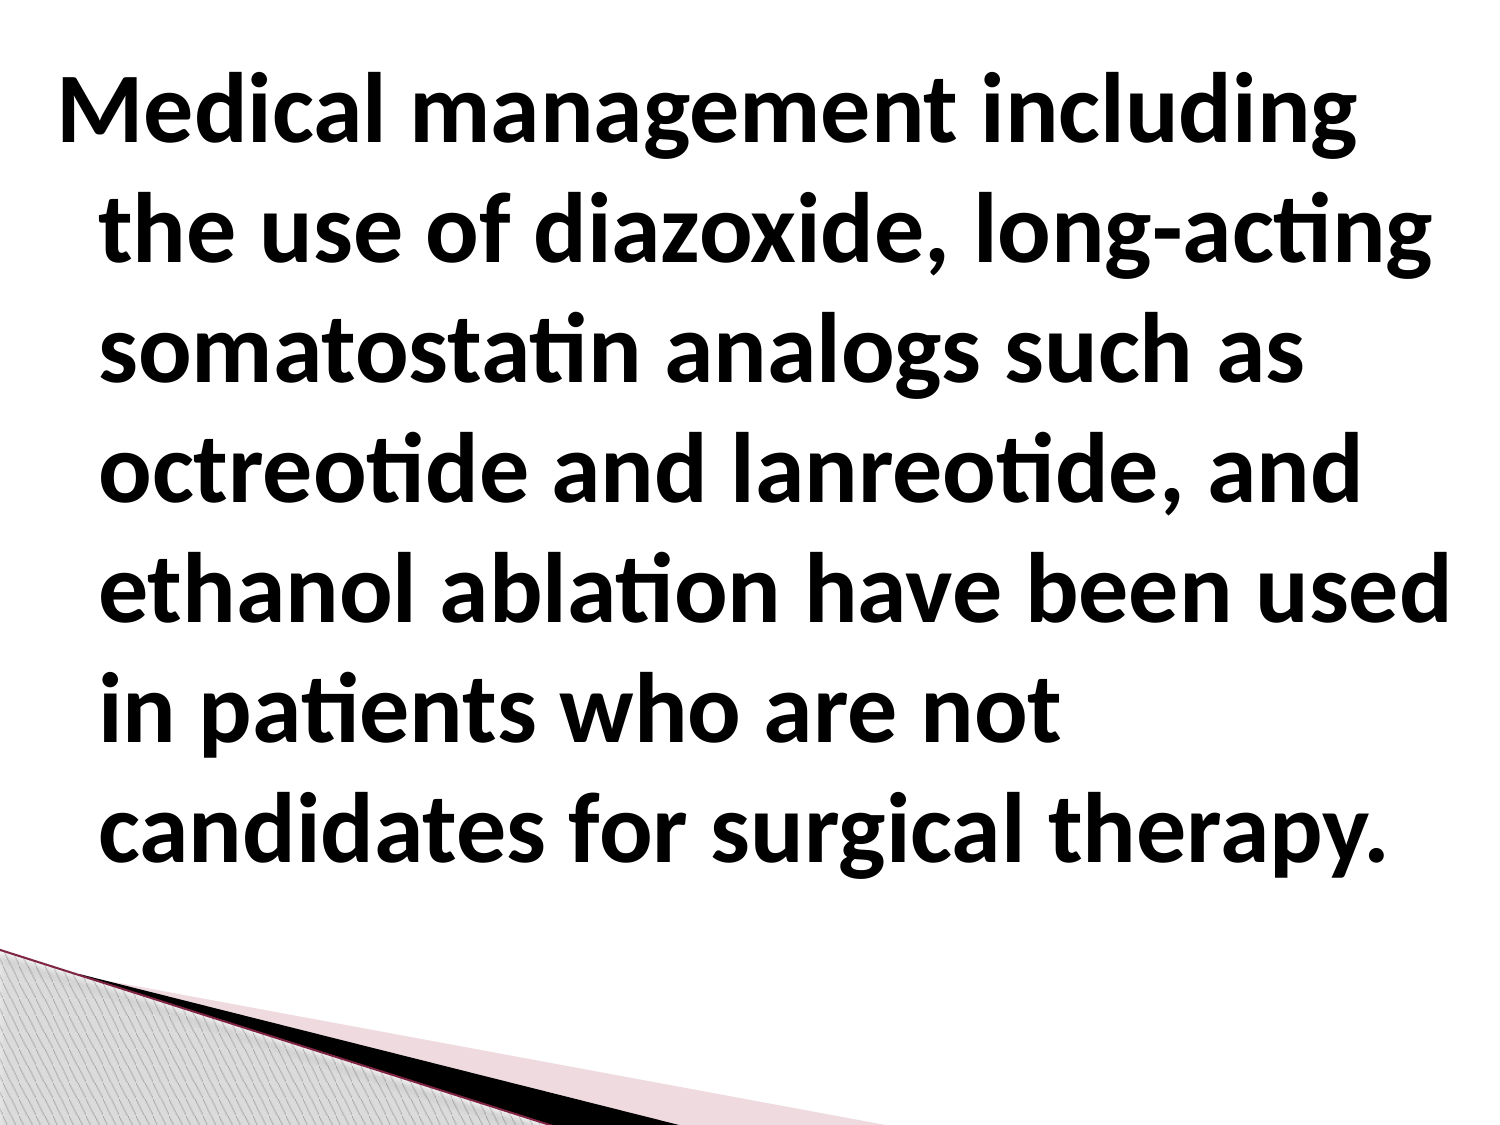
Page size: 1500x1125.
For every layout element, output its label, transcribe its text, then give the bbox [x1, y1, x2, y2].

list Medical management including the use of diazoxide, long-acting somatostatin analogs such as octreotide and lanreotide, and ethanol ablation have been used in patients who are not candidates for surgical therapy. [23, 34, 1500, 986]
